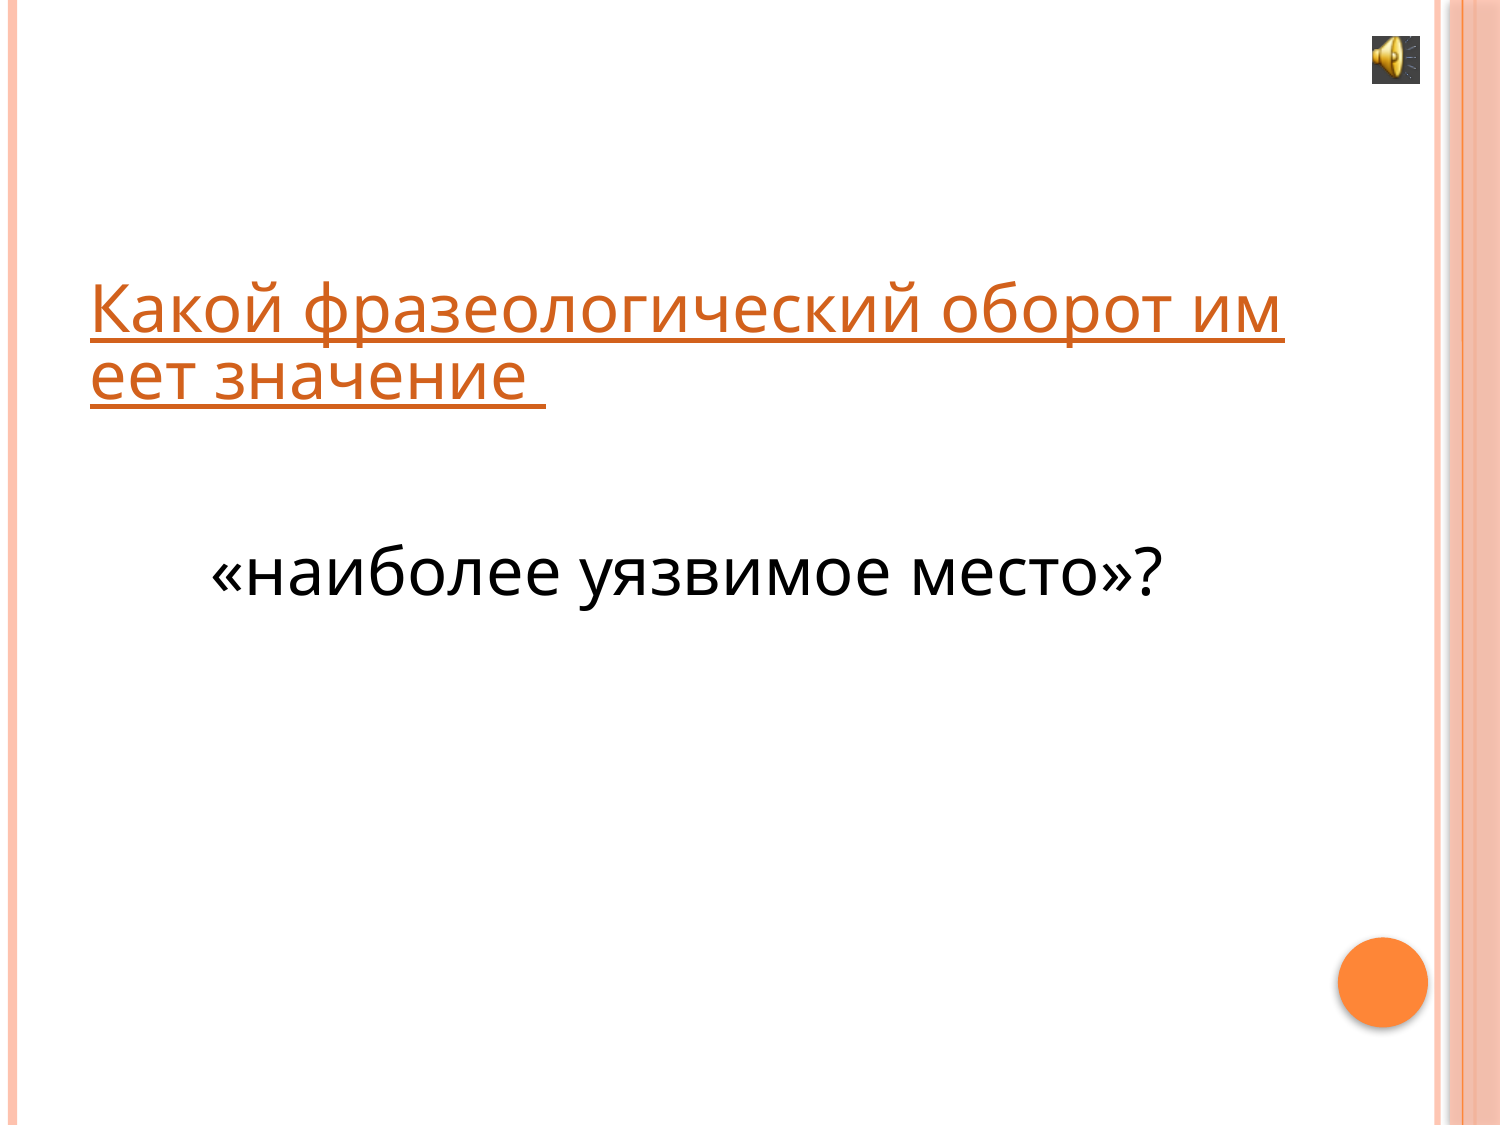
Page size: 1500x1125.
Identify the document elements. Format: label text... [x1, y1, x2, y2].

list Какой фразеологический оборот имеет значение «наиболее уязвимое место»? [75, 93, 1300, 1062]
picture [1370, 34, 1422, 86]
